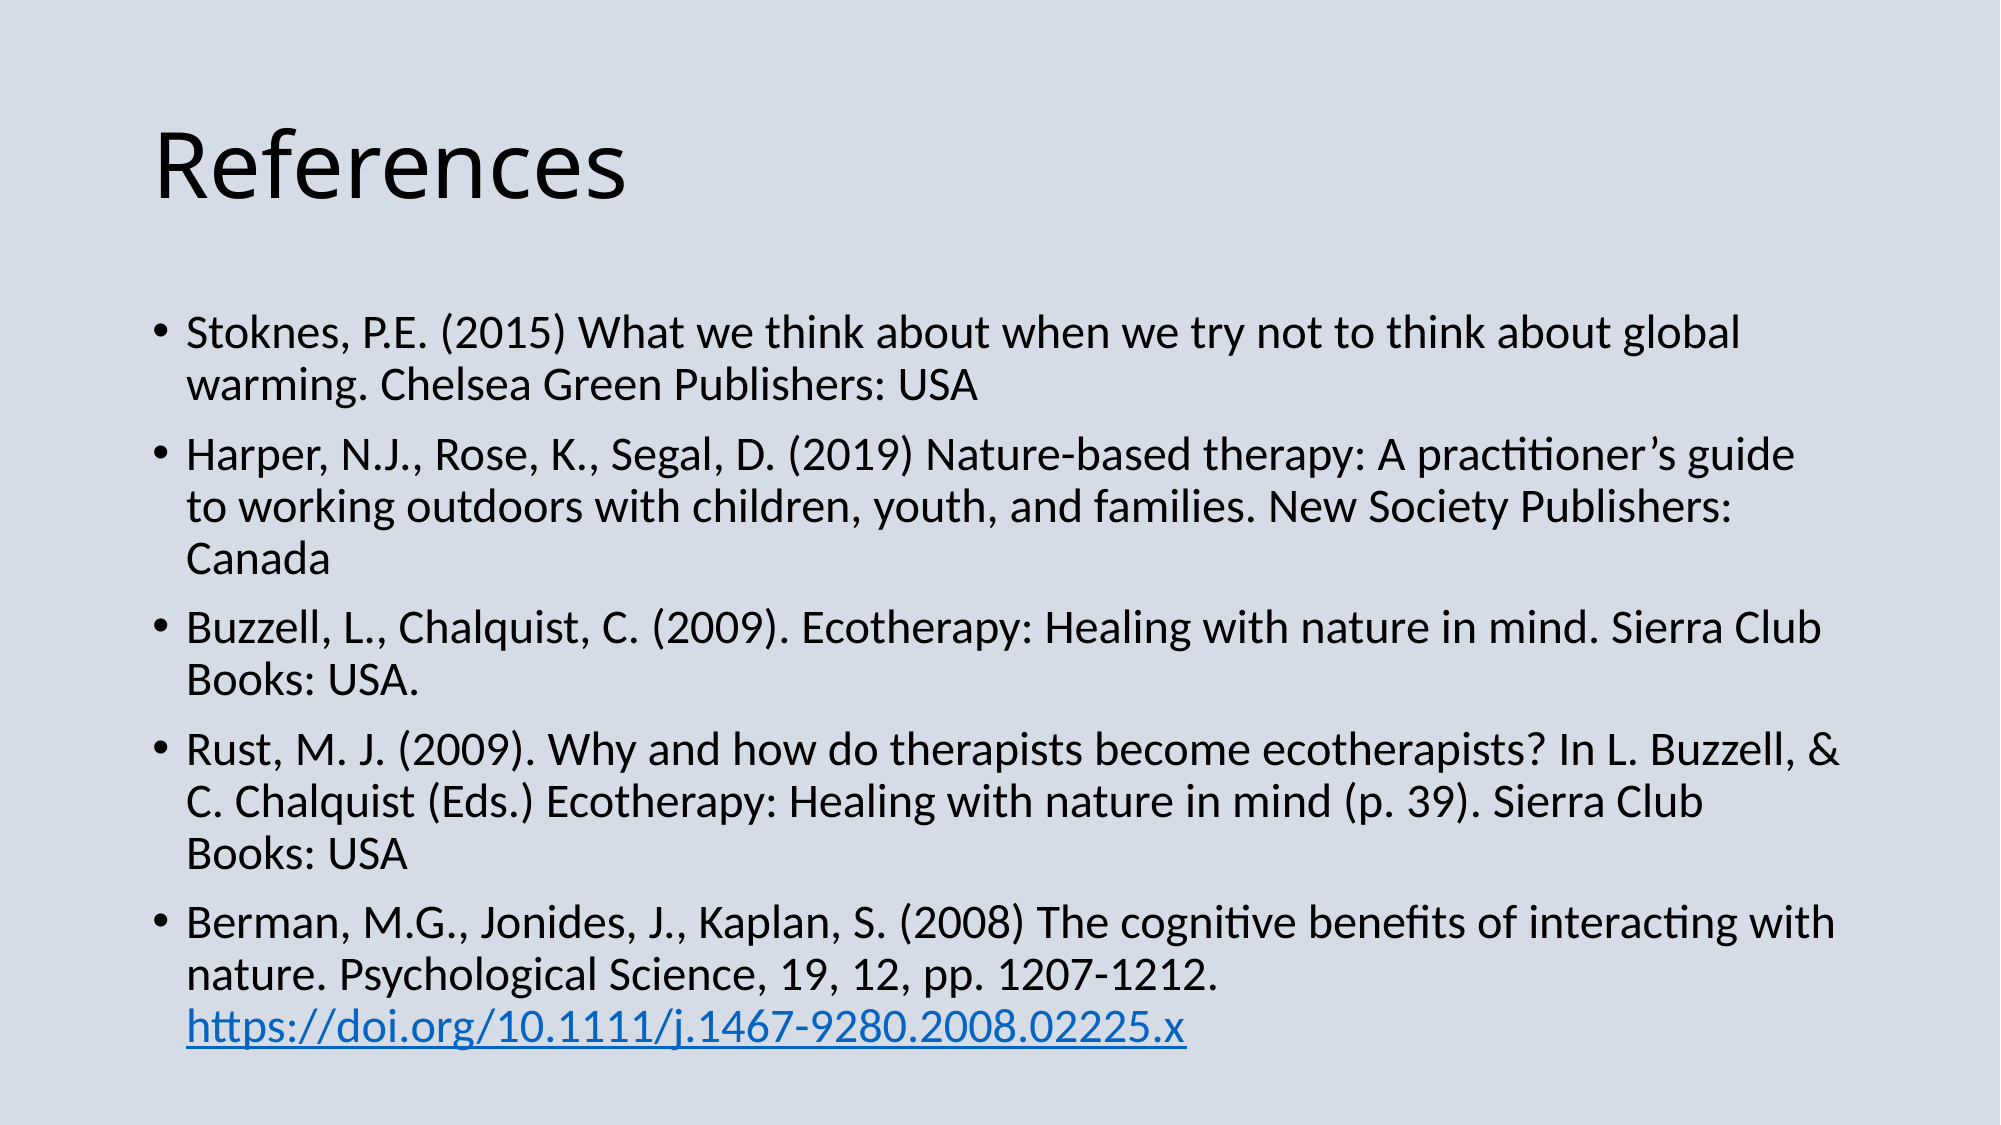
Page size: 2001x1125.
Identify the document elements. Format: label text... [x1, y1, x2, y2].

title References [137, 59, 1863, 278]
list Stoknes, P.E. (2015) What we think about when we try not to think about global warming. Chelsea Green Publishers: USA Harper, N.J., Rose, K., Segal, D. (2019) Nature-based therapy: A practitioner’s guide to working outdoors with children, youth, and families. New Society Publishers: Canada Buzzell, L., Chalquist, C. (2009). Ecotherapy: Healing with nature in mind. Sierra Club Books: USA. Rust, M. J. (2009). Why and how do therapists become ecotherapists? In L. Buzzell, & C. Chalquist (Eds.) Ecotherapy: Healing with nature in mind (p. 39). Sierra Club Books: USA Berman, M.G., Jonides, J., Kaplan, S. (2008) The cognitive benefits of interacting with nature. Psychological Science, 19, 12, pp. 1207-1212. https://doi.org/10.1111/j.1467-9280.2008.02225.x [137, 299, 1863, 1066]
